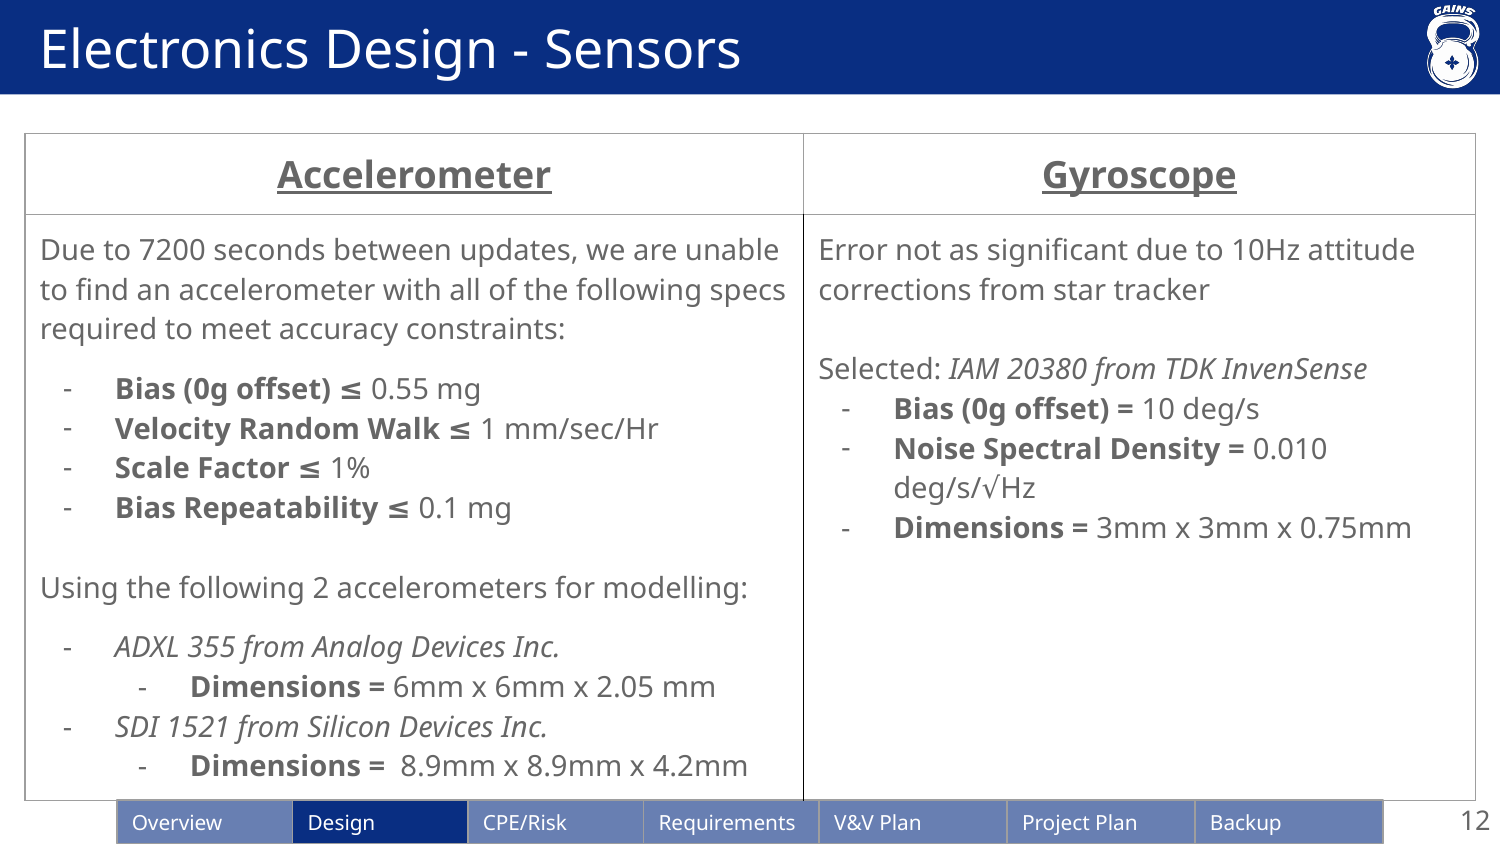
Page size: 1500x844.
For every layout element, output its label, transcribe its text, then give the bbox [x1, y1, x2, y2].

title Electronics Design - Sensors [25, 0, 1126, 95]
table_header Accelerometer [26, 134, 803, 214]
table_cell Error not as significant due to 10Hz attitude corrections from star tracker Selected: IAM 20380 from TDK InvenSense Bias (0g offset) = 10 deg/s Noise Spectral Density = 0.010 deg/s/√Hz Dimensions = 3mm x 3mm x 0.75mm [804, 215, 1475, 800]
table_cell Due to 7200 seconds between updates, we are unable to find an accelerometer with all of the following specs required to meet accuracy constraints: Bias (0g offset) ≤ 0.55 mg Velocity Random Walk ≤ 1 mm/sec/Hr Scale Factor ≤ 1% Bias Repeatability ≤ 0.1 mg Using the following 2 accelerometers for modelling: ADXL 355 from Analog Devices Inc. Dimensions = 6mm x 6mm x 2.05 mm SDI 1521 from Silicon Devices Inc. Dimensions = 8.9mm x 8.9mm x 4.2mm [26, 215, 803, 800]
table_header Gyroscope [804, 134, 1475, 214]
slide_number 12 [1415, 799, 1500, 844]
picture [1415, 3, 1492, 92]
